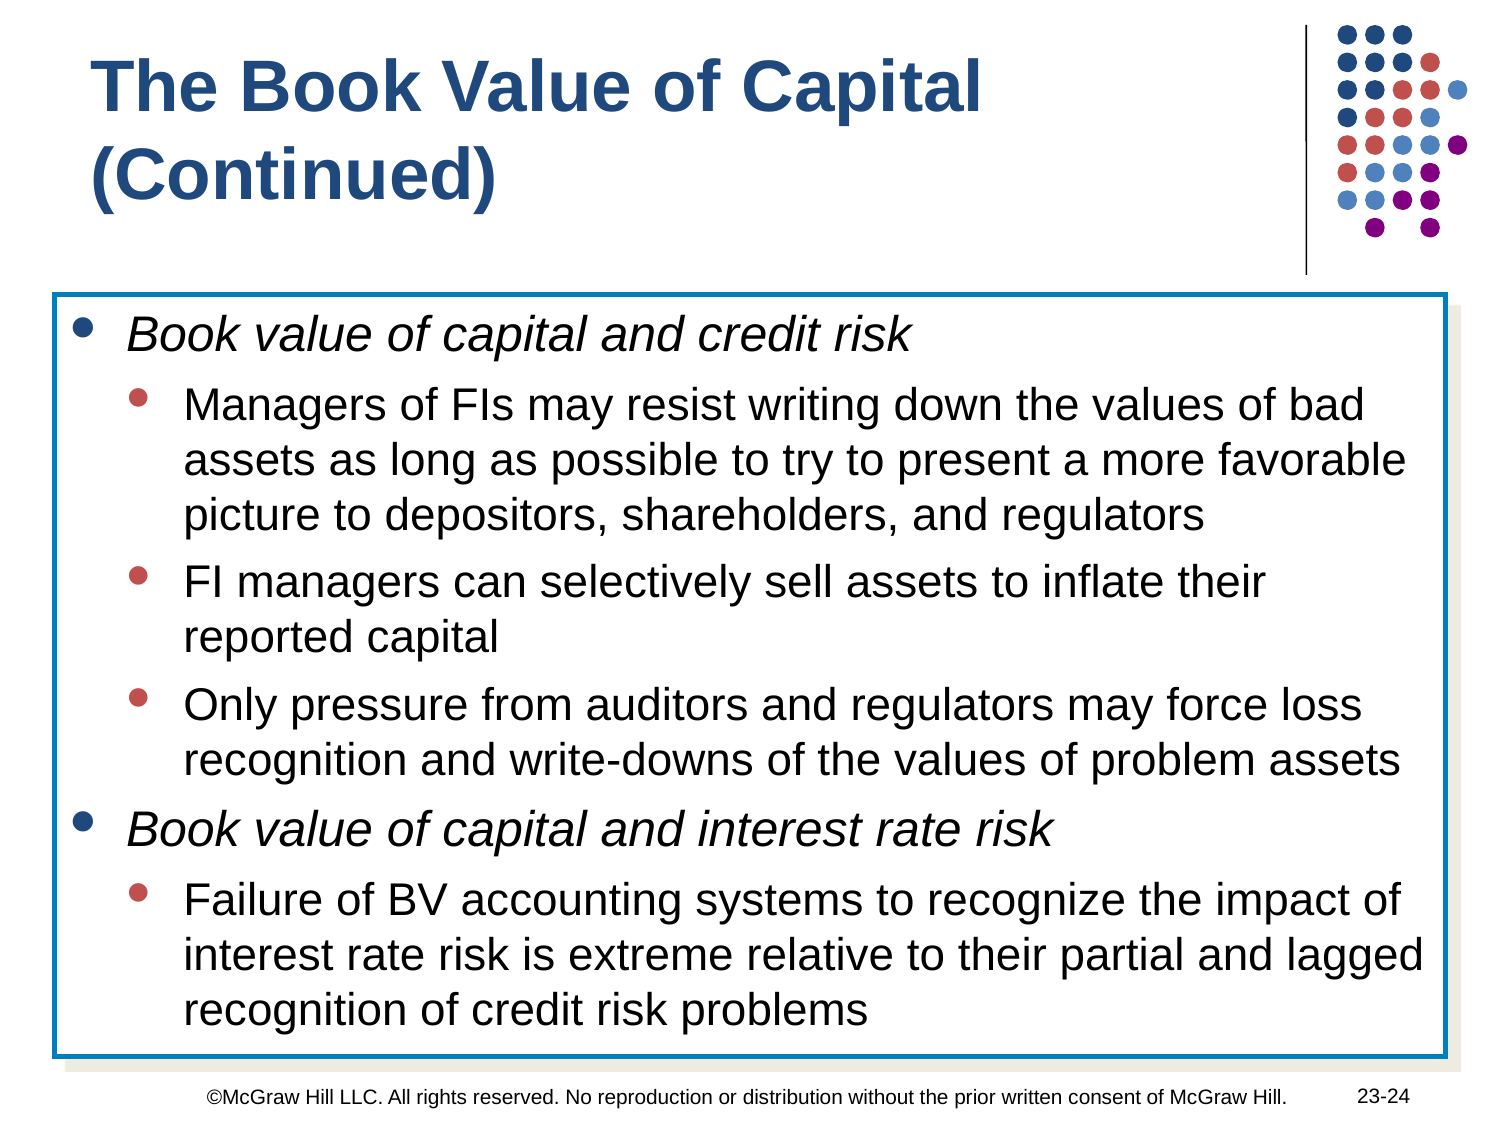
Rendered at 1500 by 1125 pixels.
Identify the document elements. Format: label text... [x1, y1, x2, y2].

text_box ©McGraw Hill LLC. All rights reserved. No reproduction or distribution without the prior written consent of McGraw Hill. [111, 1075, 1074, 1125]
slide_number 23-24 [1074, 1074, 1425, 1125]
text_box [612, 1069, 750, 1075]
title The Book Value of Capital (Continued) [75, 20, 1313, 233]
list Book value of capital and credit risk Managers of FIs may resist writing down the values of bad assets as long as possible to try to present a more favorable picture to depositors, shareholders, and regulators FI managers can selectively sell assets to inflate their reported capital Only pressure from auditors and regulators may force loss recognition and write-downs of the values of problem assets Book value of capital and interest rate risk Failure of BV accounting systems to recognize the impact of interest rate risk is extreme relative to their partial and lagged recognition of credit risk problems [54, 294, 1446, 1057]
